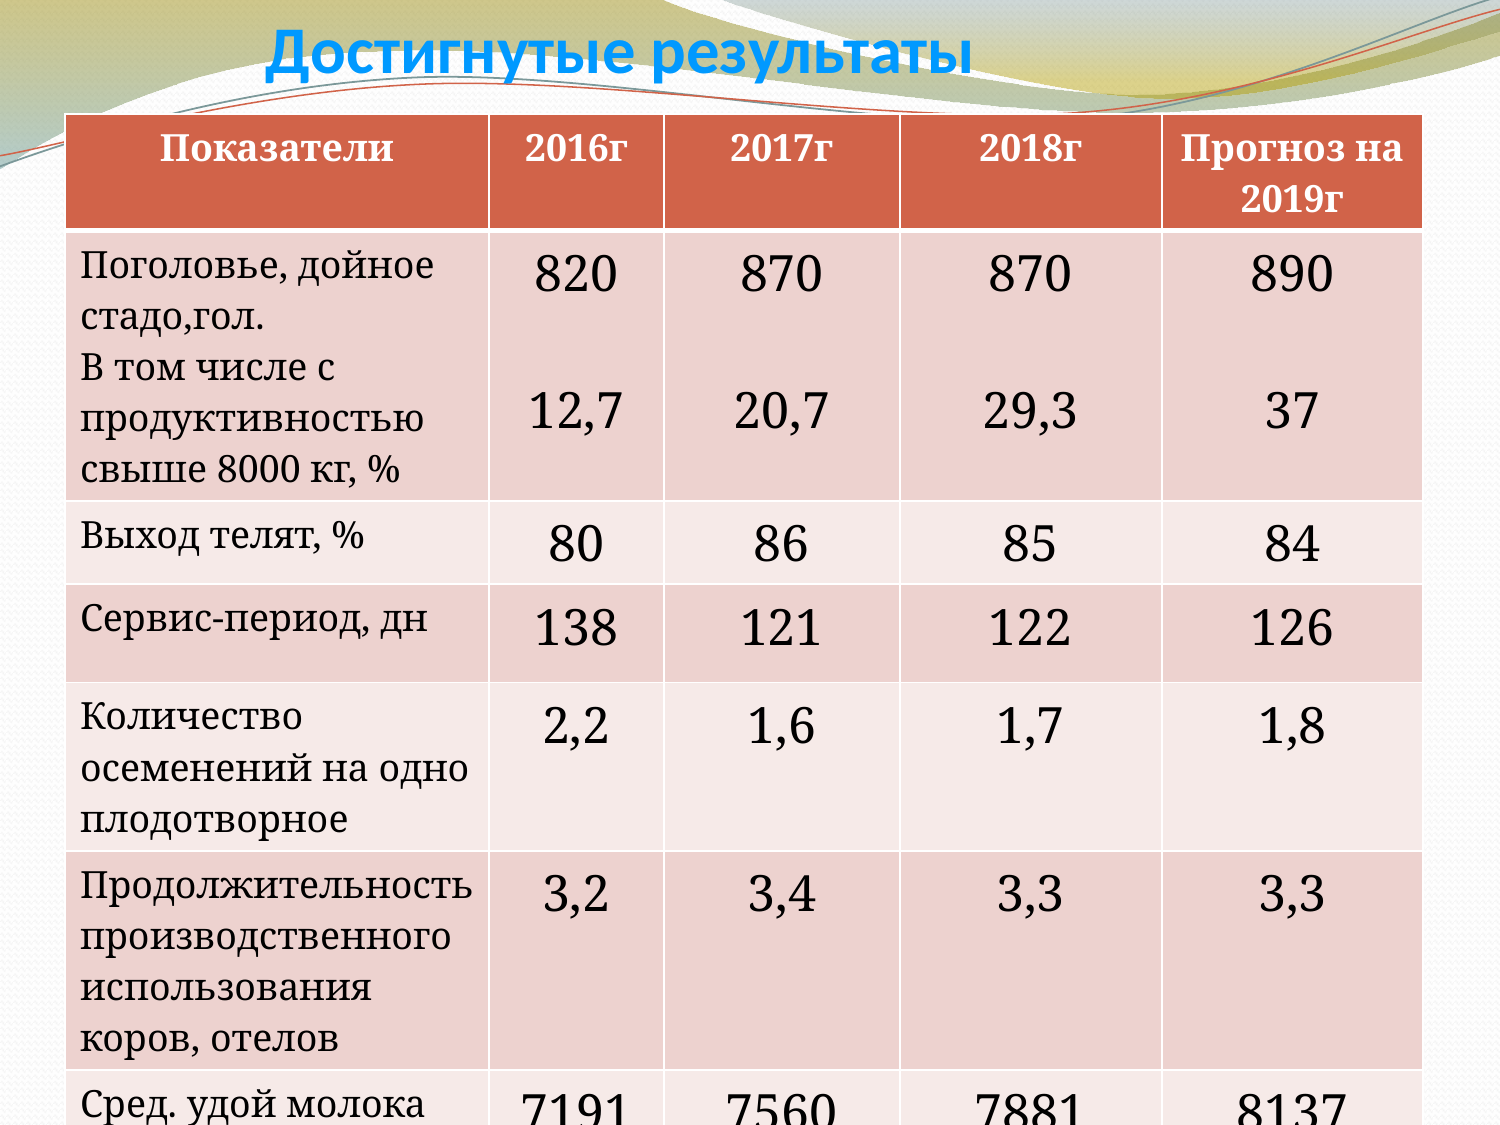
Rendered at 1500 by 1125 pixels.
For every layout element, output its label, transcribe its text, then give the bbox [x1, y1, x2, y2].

table_cell 126 [1163, 585, 1422, 682]
table_header 2018г [901, 115, 1161, 228]
table_cell Поголовье, дойное стадо,гол. В том числе с продуктивностью свыше 8000 кг, % [66, 233, 488, 500]
table_cell 3,2 [490, 852, 663, 1069]
table_header Прогноз на 2019г [1163, 115, 1422, 228]
table_cell 121 [665, 585, 899, 682]
table_cell Количество осеменений на одно плодотворное [66, 683, 488, 850]
table_cell Выход телят, % [66, 502, 488, 583]
table_header 2016г [490, 115, 663, 228]
table_cell Продолжительность производственного использования коров, отелов [66, 852, 488, 1069]
table_cell Сервис-период, дн [66, 585, 488, 682]
table_cell 80 [490, 502, 663, 583]
table_cell 85 [901, 502, 1161, 583]
table_cell 870 29,3 [901, 233, 1161, 500]
table_cell Сред. удой молока от одной коровы, кг [66, 1071, 488, 1125]
table_cell 1,6 [665, 683, 899, 850]
table_cell 7191 [490, 1071, 663, 1125]
table_cell 138 [490, 585, 663, 682]
table_cell 870 20,7 [665, 233, 899, 500]
table_cell 890 37 [1163, 233, 1422, 500]
table_cell 2,2 [490, 683, 663, 850]
table_cell 1,8 [1163, 683, 1422, 850]
table_cell 1,7 [901, 683, 1161, 850]
table_cell 7560 [665, 1071, 899, 1125]
table_cell 8137 [1163, 1071, 1422, 1125]
table_header Показатели [66, 115, 488, 228]
table_header 2017г [665, 115, 899, 228]
table_cell 84 [1163, 502, 1422, 583]
table_cell 3,3 [901, 852, 1161, 1069]
text_box Достигнутые результаты [187, 0, 1055, 95]
table_cell 3,4 [665, 852, 899, 1069]
table_cell 820 12,7 [490, 233, 663, 500]
table_cell 86 [665, 502, 899, 583]
table_cell 3,3 [1163, 852, 1422, 1069]
table_cell 7881 [901, 1071, 1161, 1125]
table_cell 122 [901, 585, 1161, 682]
